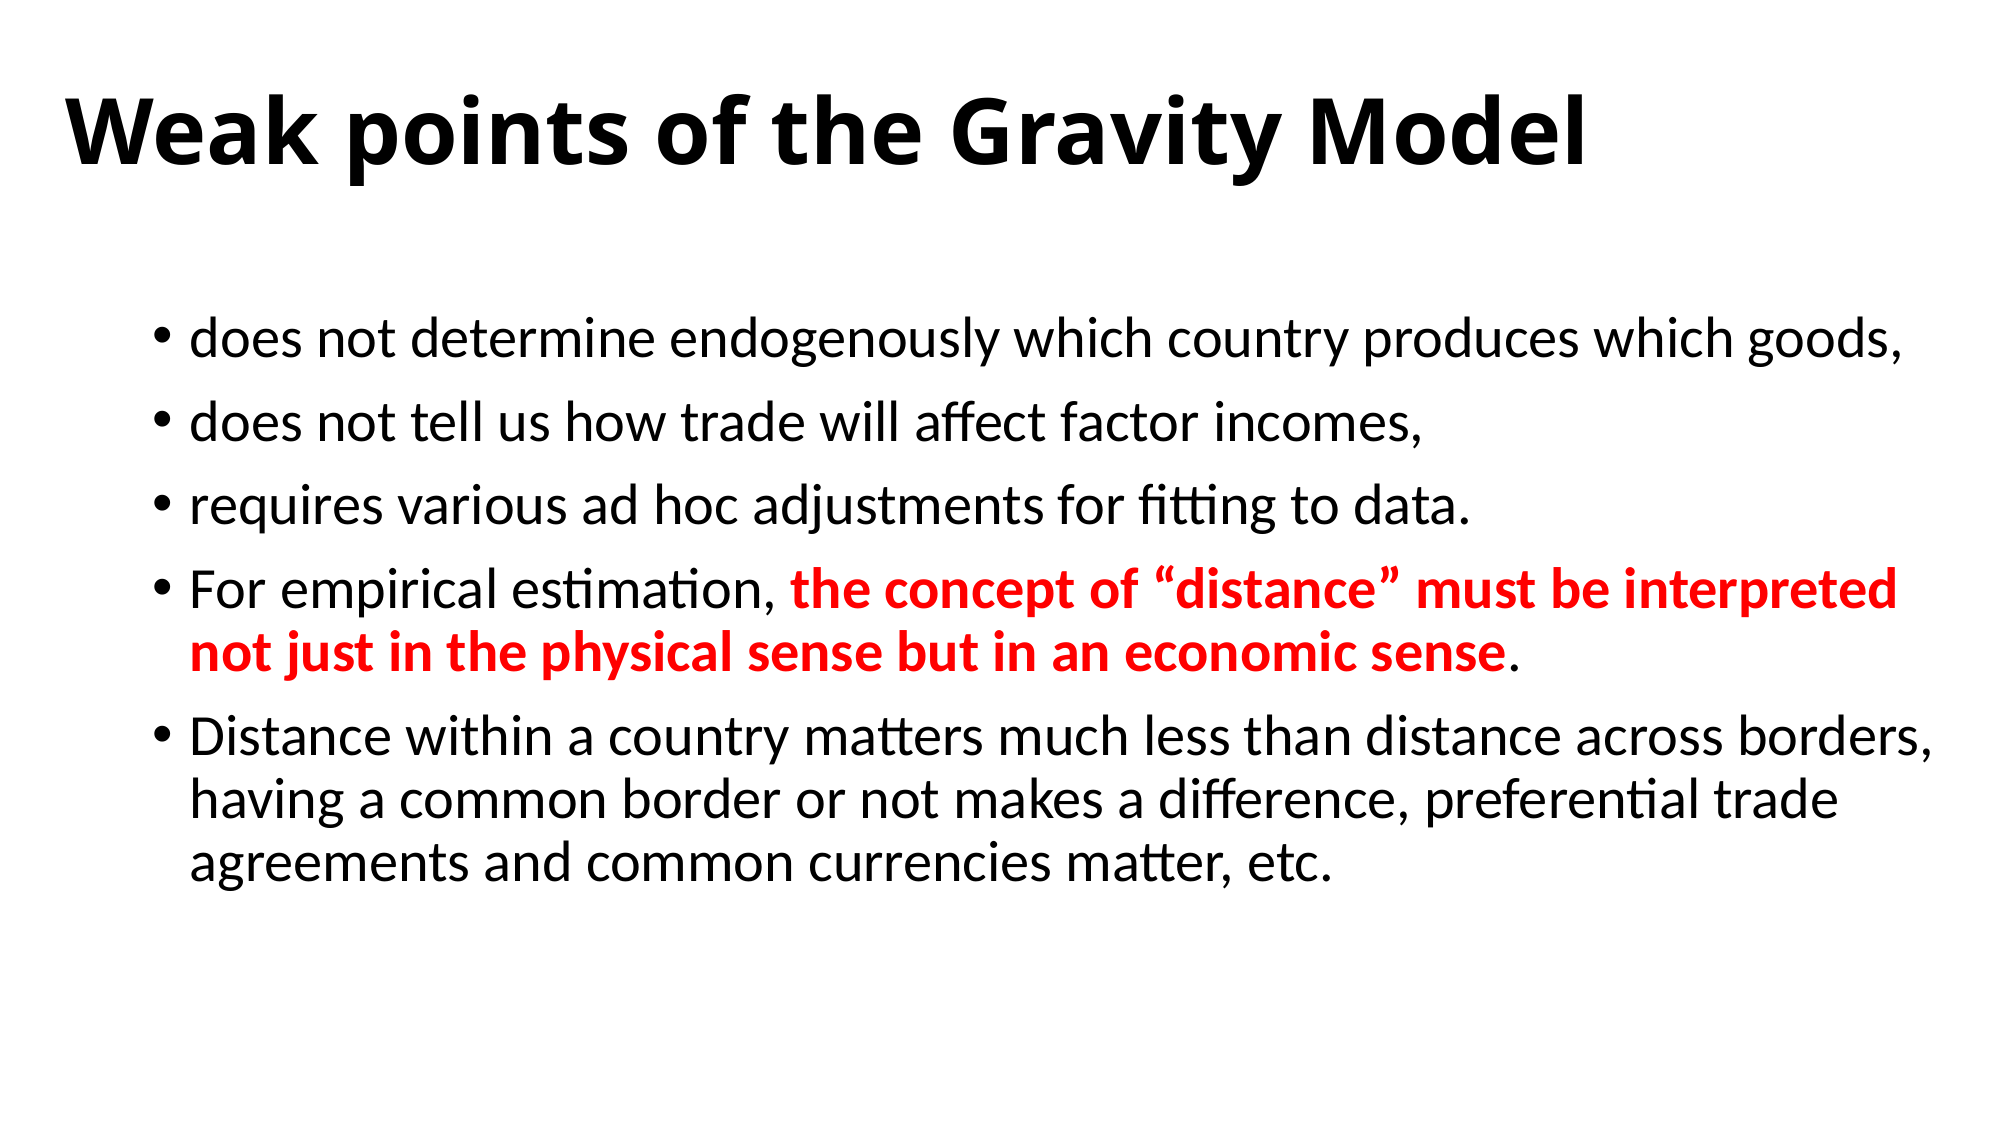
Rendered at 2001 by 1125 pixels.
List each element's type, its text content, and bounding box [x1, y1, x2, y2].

title Weak points of the Gravity Model [50, 26, 1776, 244]
list does not determine endogenously which country produces which goods, does not tell us how trade will affect factor incomes, requires various ad hoc adjustments for fitting to data. For empirical estimation, the concept of “distance” must be interpreted not just in the physical sense but in an economic sense. Distance within a country matters much less than distance across borders, having a common border or not makes a difference, preferential trade agreements and common currencies matter, etc. [137, 299, 1969, 1014]
